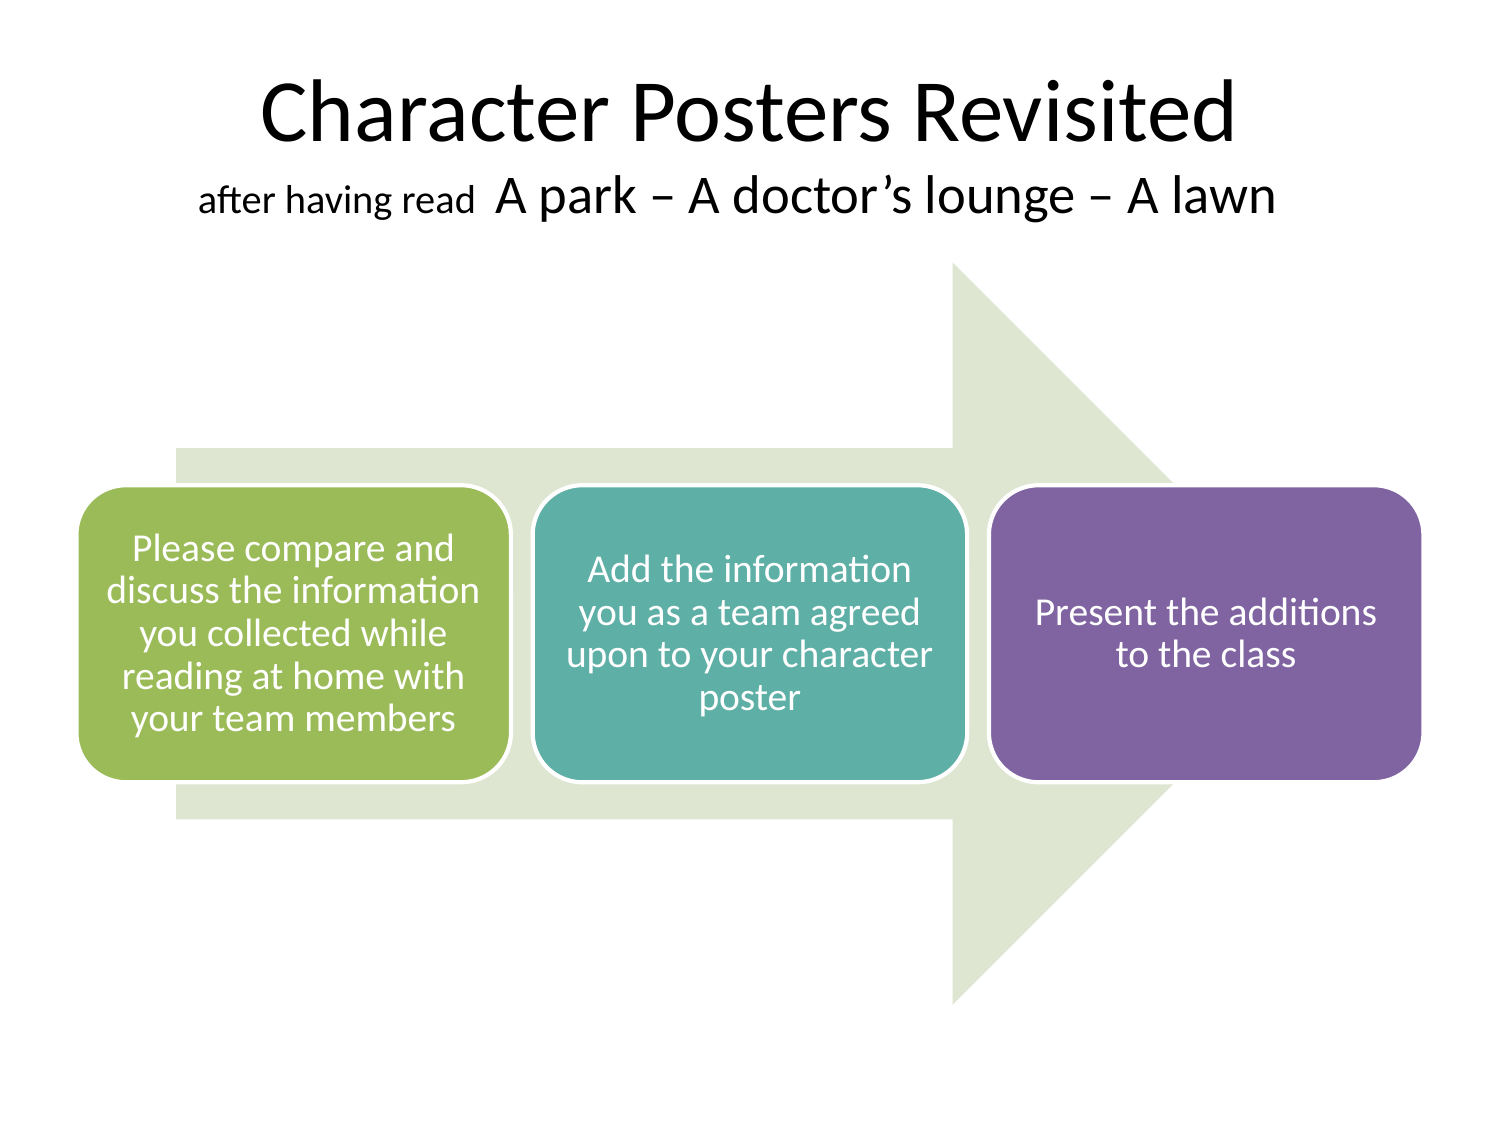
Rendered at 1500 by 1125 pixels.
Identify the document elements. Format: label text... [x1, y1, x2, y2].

title Character Posters Revisited after having read A park – A doctor’s lounge – A lawn [75, 45, 1425, 233]
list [74, 262, 1426, 1006]
